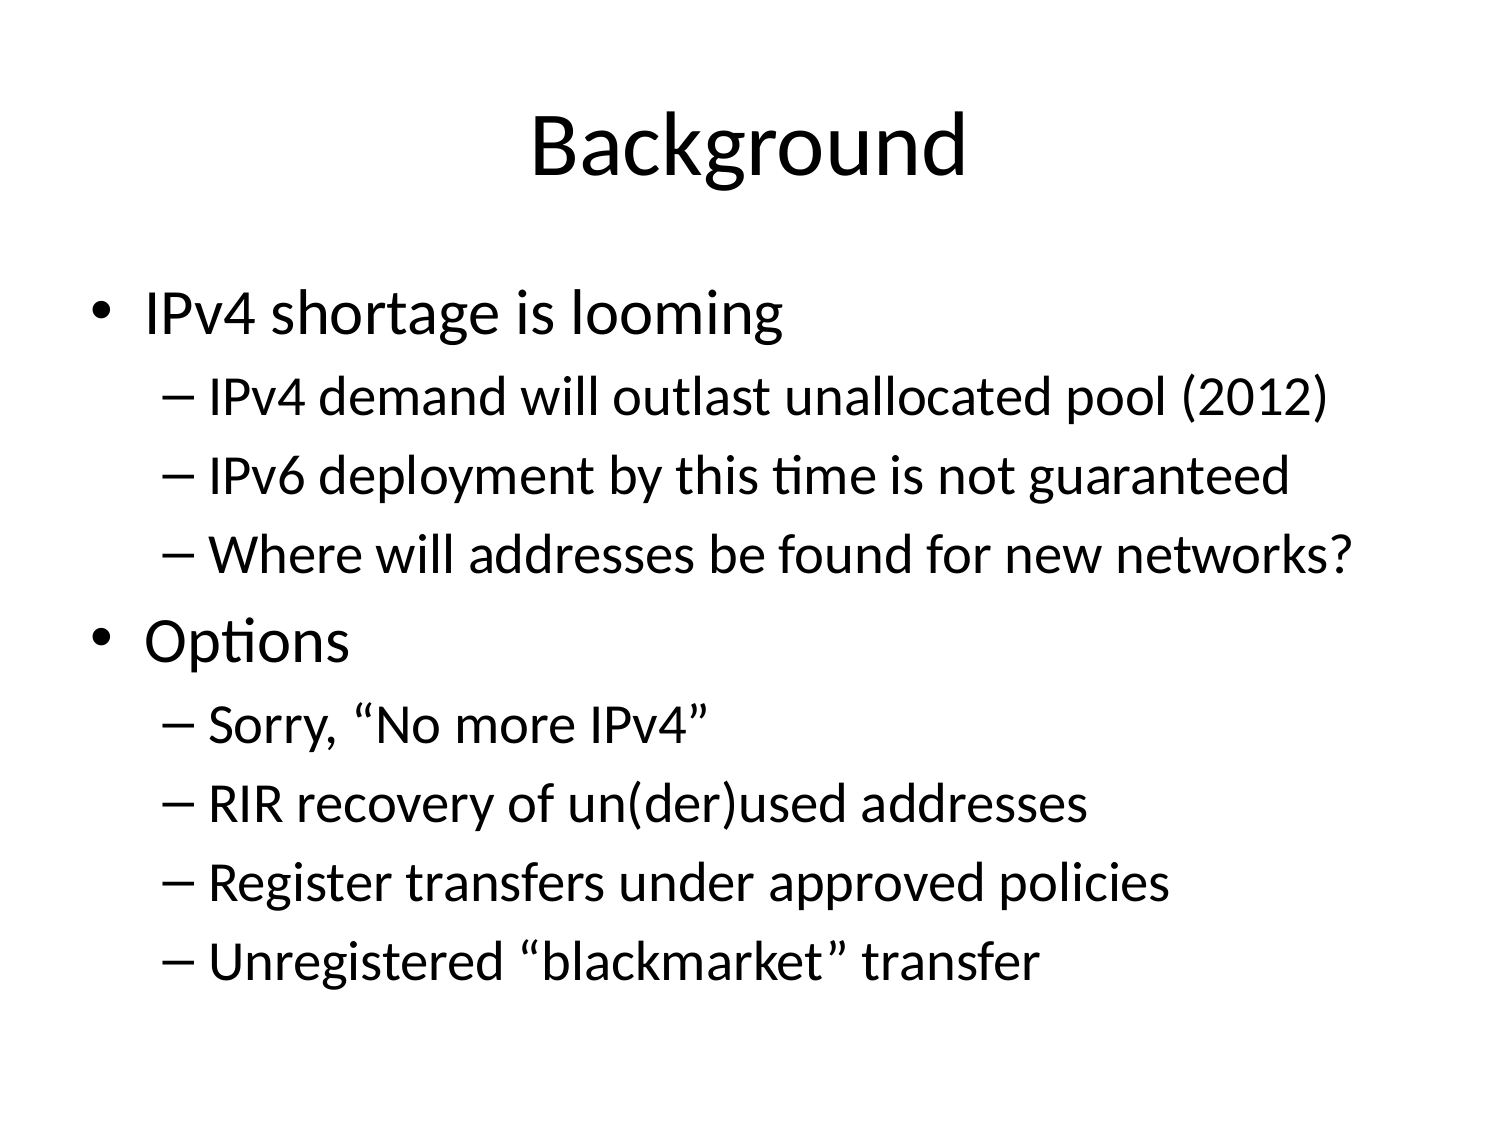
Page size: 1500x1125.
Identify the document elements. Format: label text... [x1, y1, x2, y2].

title Background [75, 45, 1425, 233]
list IPv4 shortage is looming IPv4 demand will outlast unallocated pool (2012) IPv6 deployment by this time is not guaranteed Where will addresses be found for new networks? Options Sorry, “No more IPv4” RIR recovery of un(der)used addresses Register transfers under approved policies Unregistered “blackmarket” transfer [75, 262, 1425, 1005]
